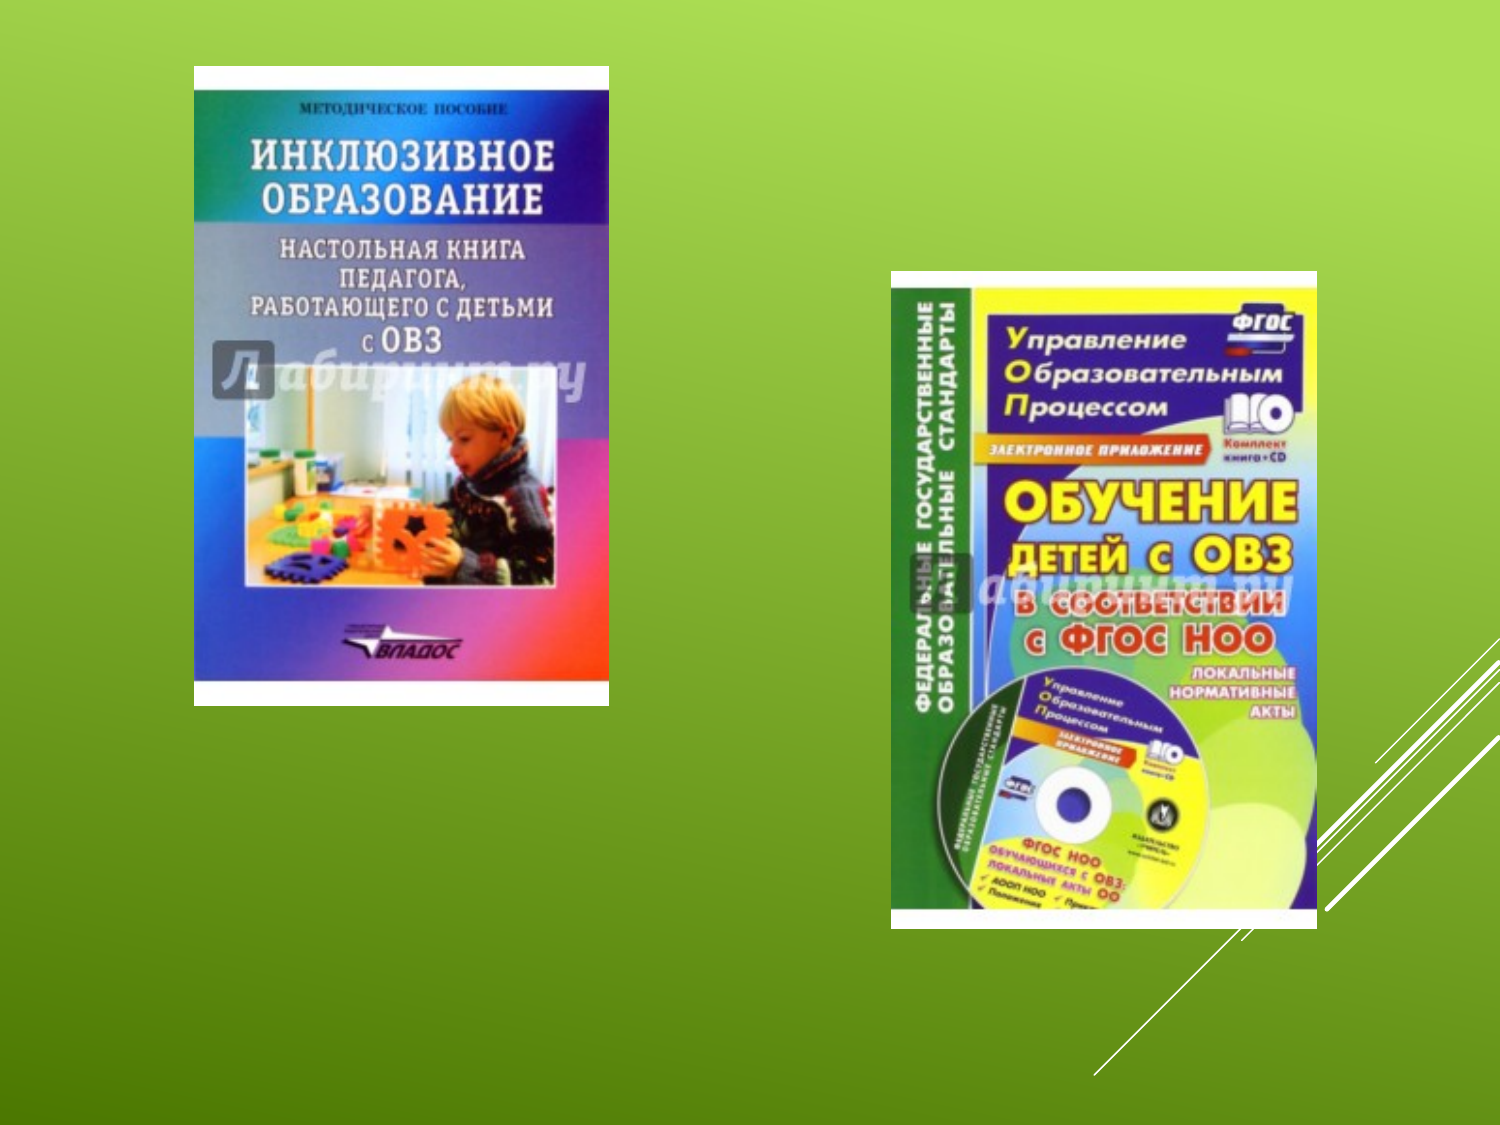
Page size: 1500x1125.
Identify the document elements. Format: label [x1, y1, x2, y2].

picture [194, 66, 609, 706]
picture [891, 270, 1318, 929]
